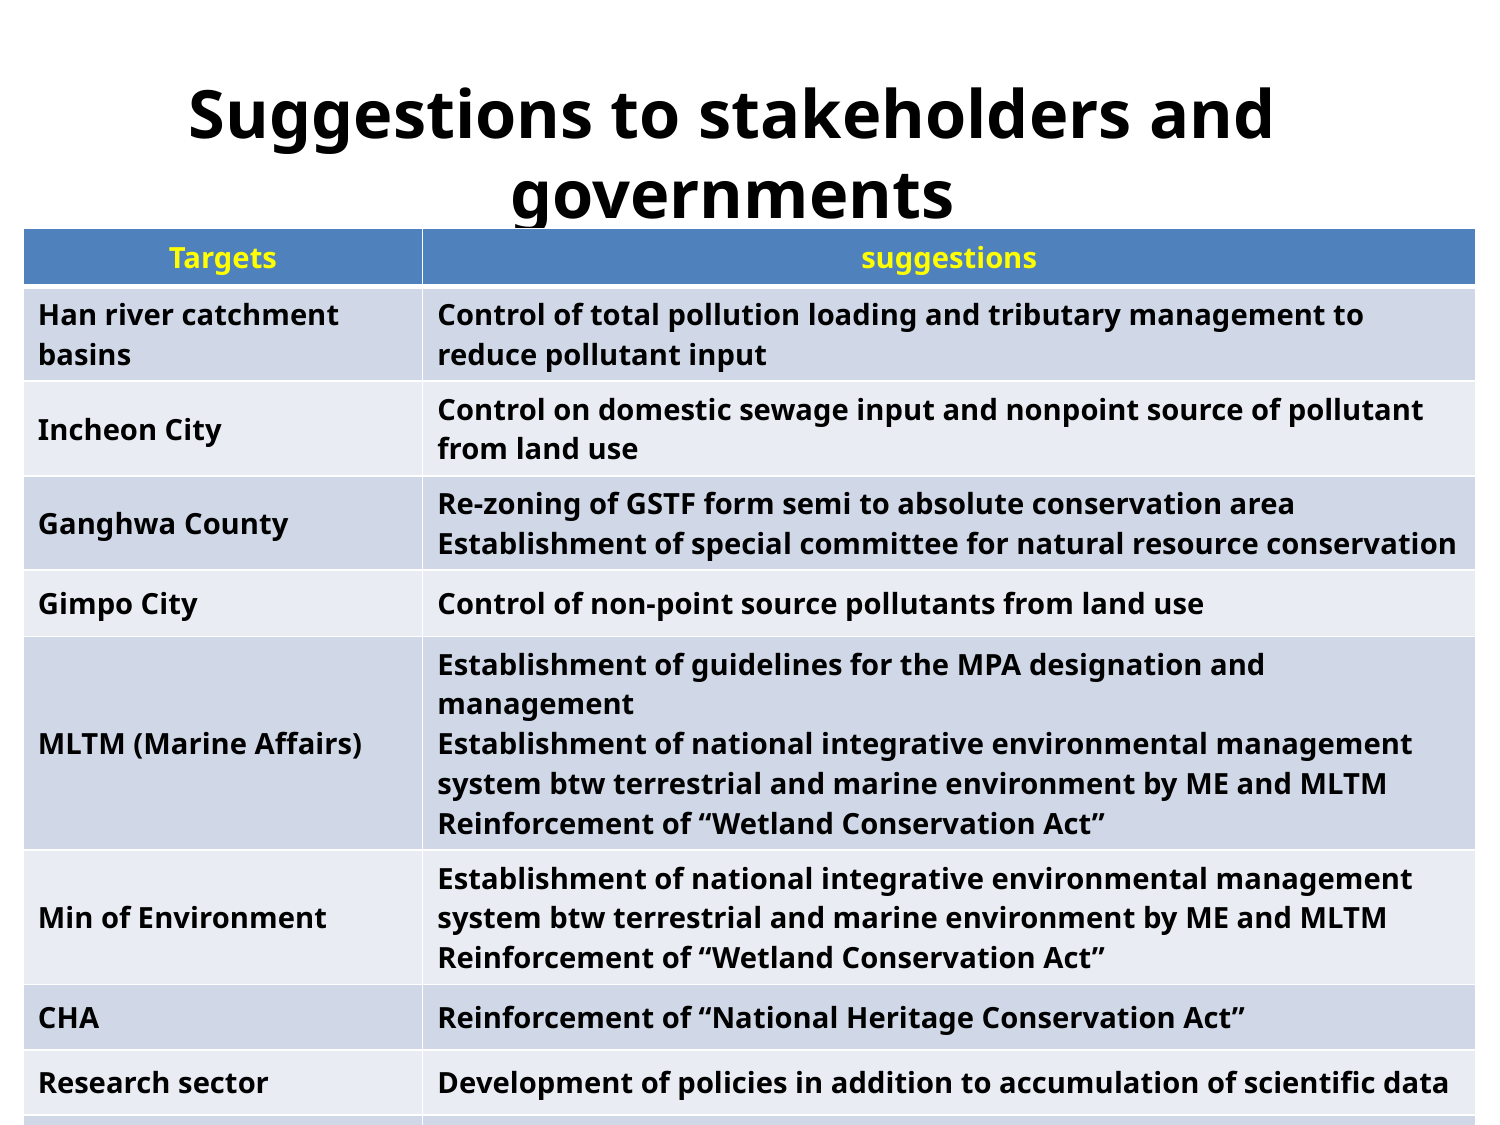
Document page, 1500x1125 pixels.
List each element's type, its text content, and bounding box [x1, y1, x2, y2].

table_cell Han river catchment basins [24, 289, 422, 380]
table_cell Establishment of national integrative environmental management system btw terrestrial and marine environment by ME and MLTM Reinforcement of “Wetland Conservation Act” [423, 851, 1475, 984]
table_cell Min of Environment [24, 851, 422, 984]
table_cell CHA [24, 985, 422, 1049]
table_cell Ganghwa County [24, 477, 422, 569]
table_cell Gimpo City [24, 571, 422, 636]
table_cell Re-zoning of GSTF form semi to absolute conservation area Establishment of special committee for natural resource conservation [423, 477, 1475, 569]
table_cell Development of policies in addition to accumulation of scientific data [423, 1051, 1475, 1114]
table_cell MLTM (Marine Affairs) [24, 637, 422, 849]
table_cell Systematic and science based approaches in argument [423, 1116, 1475, 1125]
table_cell NGO sector [24, 1116, 422, 1125]
table_cell Incheon City [24, 382, 422, 475]
table_header suggestions [423, 229, 1475, 284]
title Suggestions to stakeholders and governments [0, 93, 1465, 211]
table_cell Reinforcement of “National Heritage Conservation Act” [423, 985, 1475, 1049]
table_cell Control on domestic sewage input and nonpoint source of pollutant from land use [423, 382, 1475, 475]
table_header Targets [24, 229, 422, 284]
table_cell Establishment of guidelines for the MPA designation and management Establishment of national integrative environmental management system btw terrestrial and marine environment by ME and MLTM Reinforcement of “Wetland Conservation Act” [423, 637, 1475, 849]
table_cell Control of non-point source pollutants from land use [423, 571, 1475, 636]
table_cell Control of total pollution loading and tributary management to reduce pollutant input [423, 289, 1475, 380]
table_cell Research sector [24, 1051, 422, 1114]
